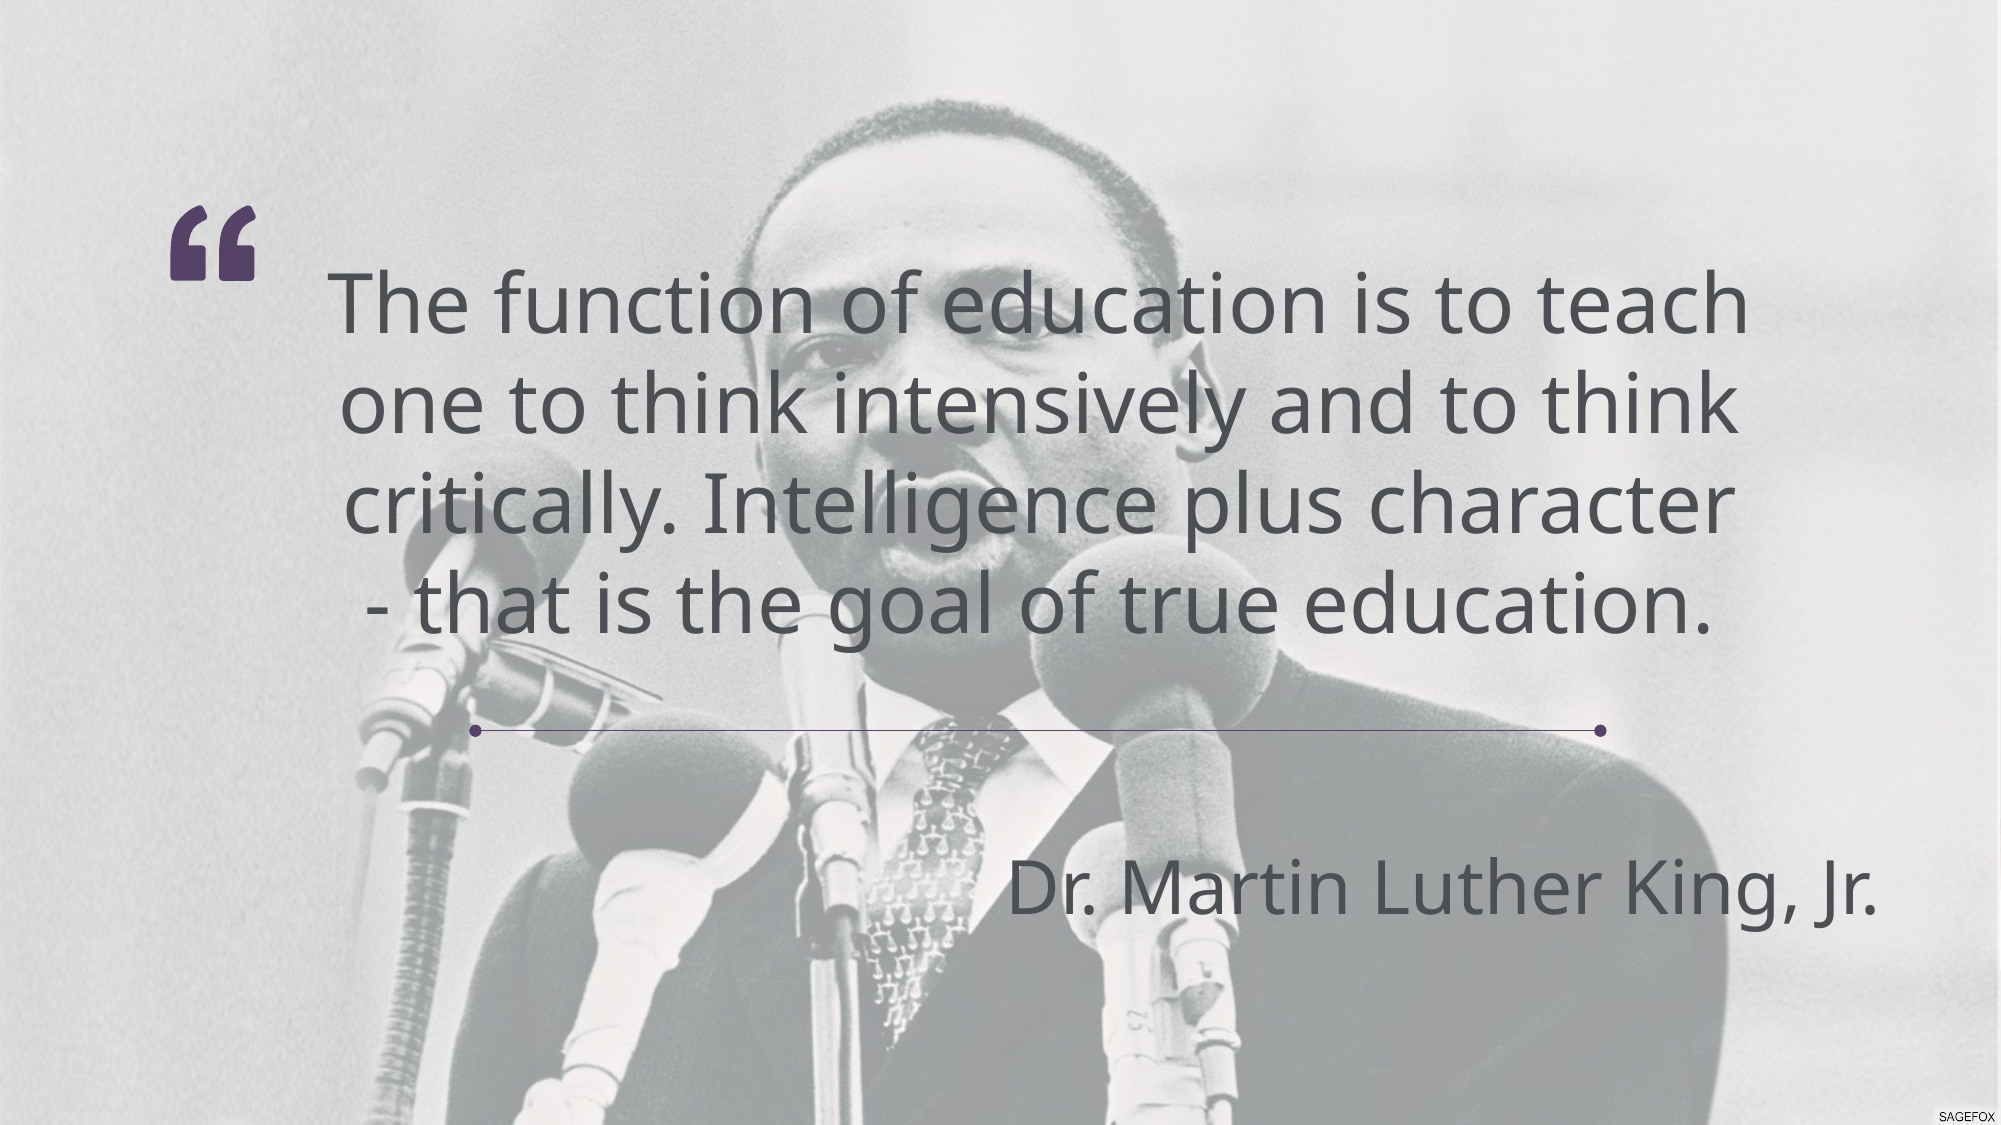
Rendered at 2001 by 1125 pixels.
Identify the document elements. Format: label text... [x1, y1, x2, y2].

text_box Dr. Martin Luther King, Jr. [989, 831, 1897, 937]
text_box [0, 0, 2000, 1125]
picture [1936, 1111, 1997, 1125]
text_box The function of education is to teach one to think intensively and to think critically. Intelligence plus character - that is the goal of true education. [303, 243, 1777, 658]
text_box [170, 205, 256, 281]
